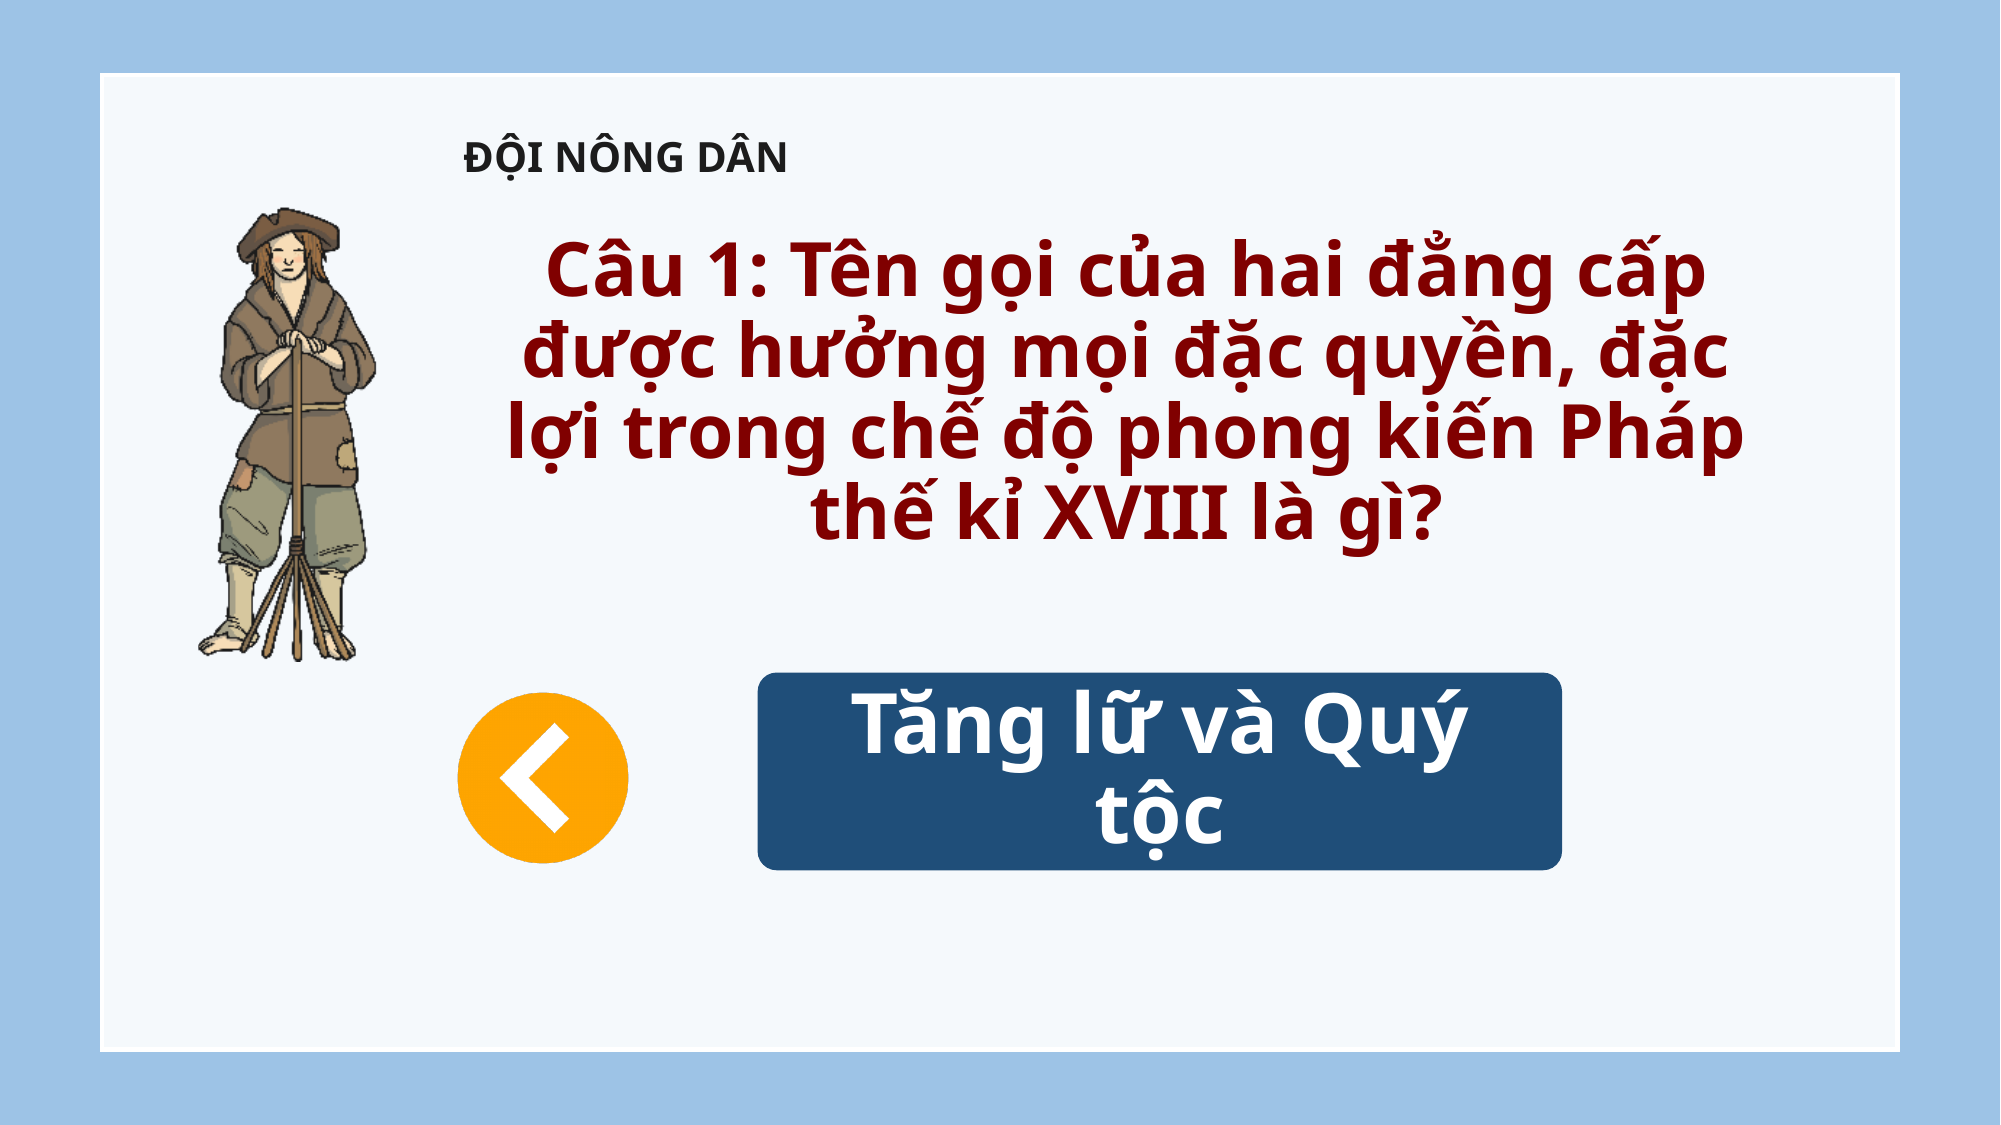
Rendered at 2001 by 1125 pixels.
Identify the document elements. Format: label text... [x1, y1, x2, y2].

text_box ĐỘI NÔNG DÂN [437, 123, 823, 189]
text_box Tăng lữ và Quý tộc [757, 672, 1563, 871]
picture [198, 189, 389, 663]
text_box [437, 672, 649, 884]
text_box Câu 1: Tên gọi của hai đẳng cấp được hưởng mọi đặc quyền, đặc lợi trong chế độ phong kiến Pháp thế kỉ XVIII là gì? [469, 213, 1784, 600]
